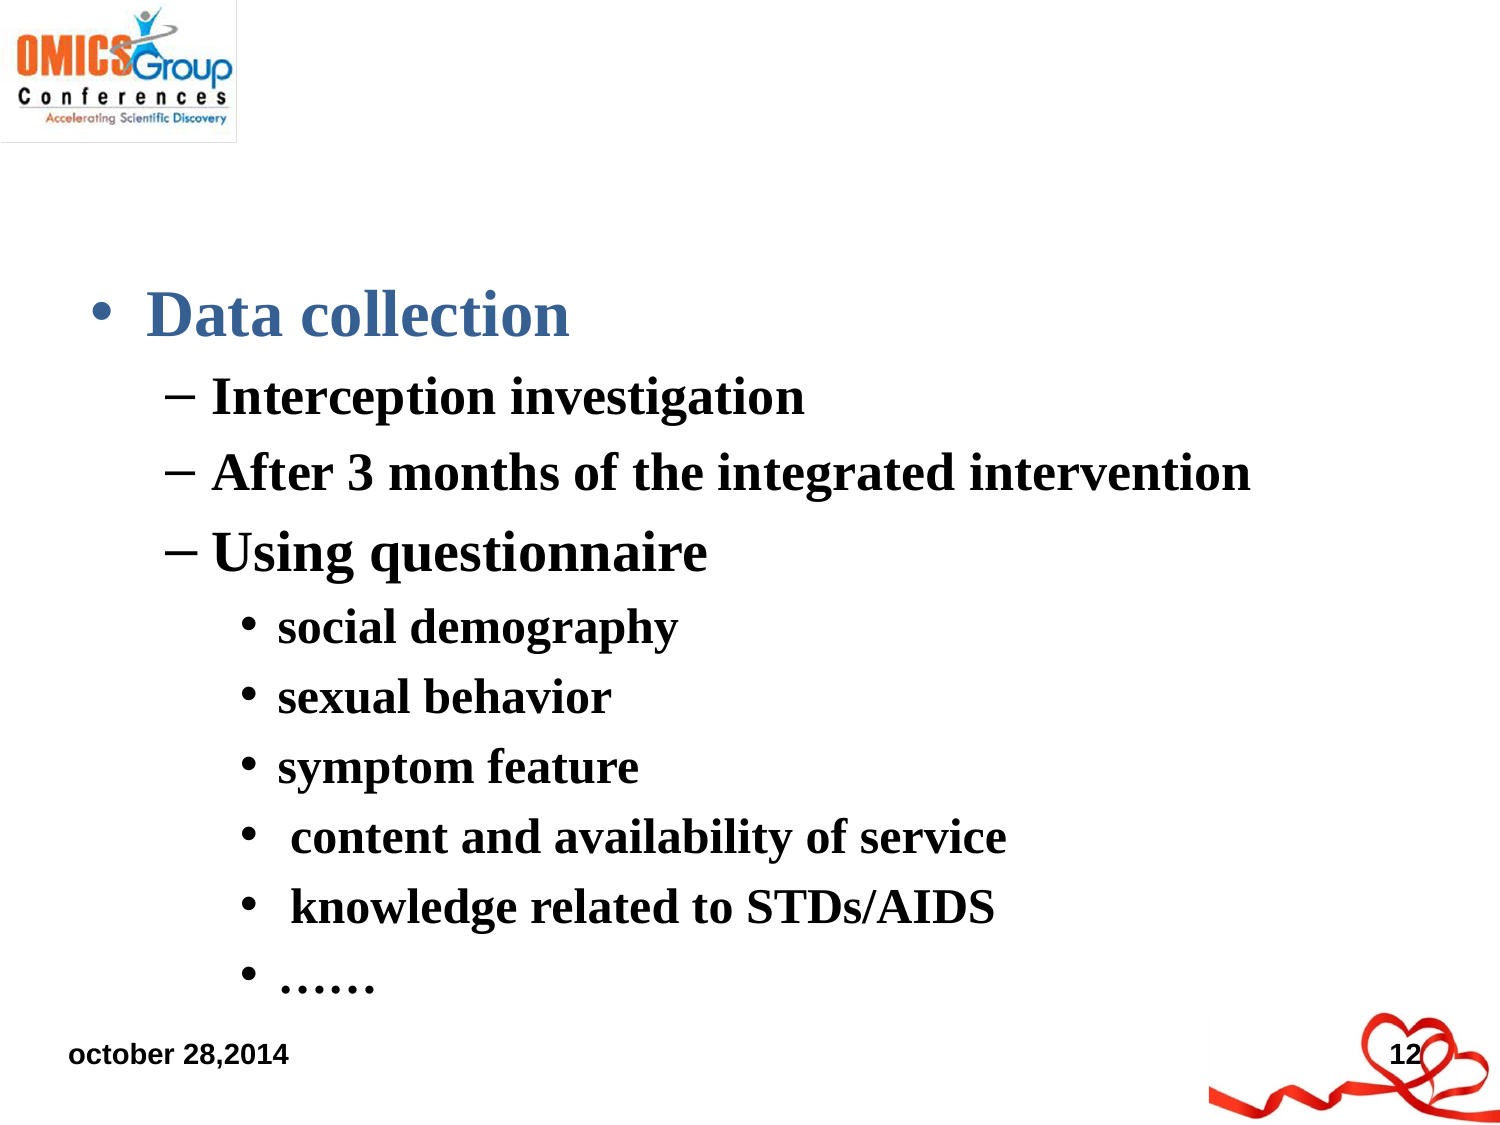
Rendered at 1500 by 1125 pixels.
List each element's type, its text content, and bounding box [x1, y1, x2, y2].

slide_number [53, 1023, 404, 1084]
picture [1208, 1011, 1500, 1125]
list Data collection Interception investigation After 3 months of the integrated intervention Using questionnaire social demography sexual behavior symptom feature content and availability of service knowledge related to STDs/AIDS …… [74, 262, 1426, 1006]
picture [0, 0, 237, 143]
slide_number 12 [1086, 1023, 1437, 1084]
